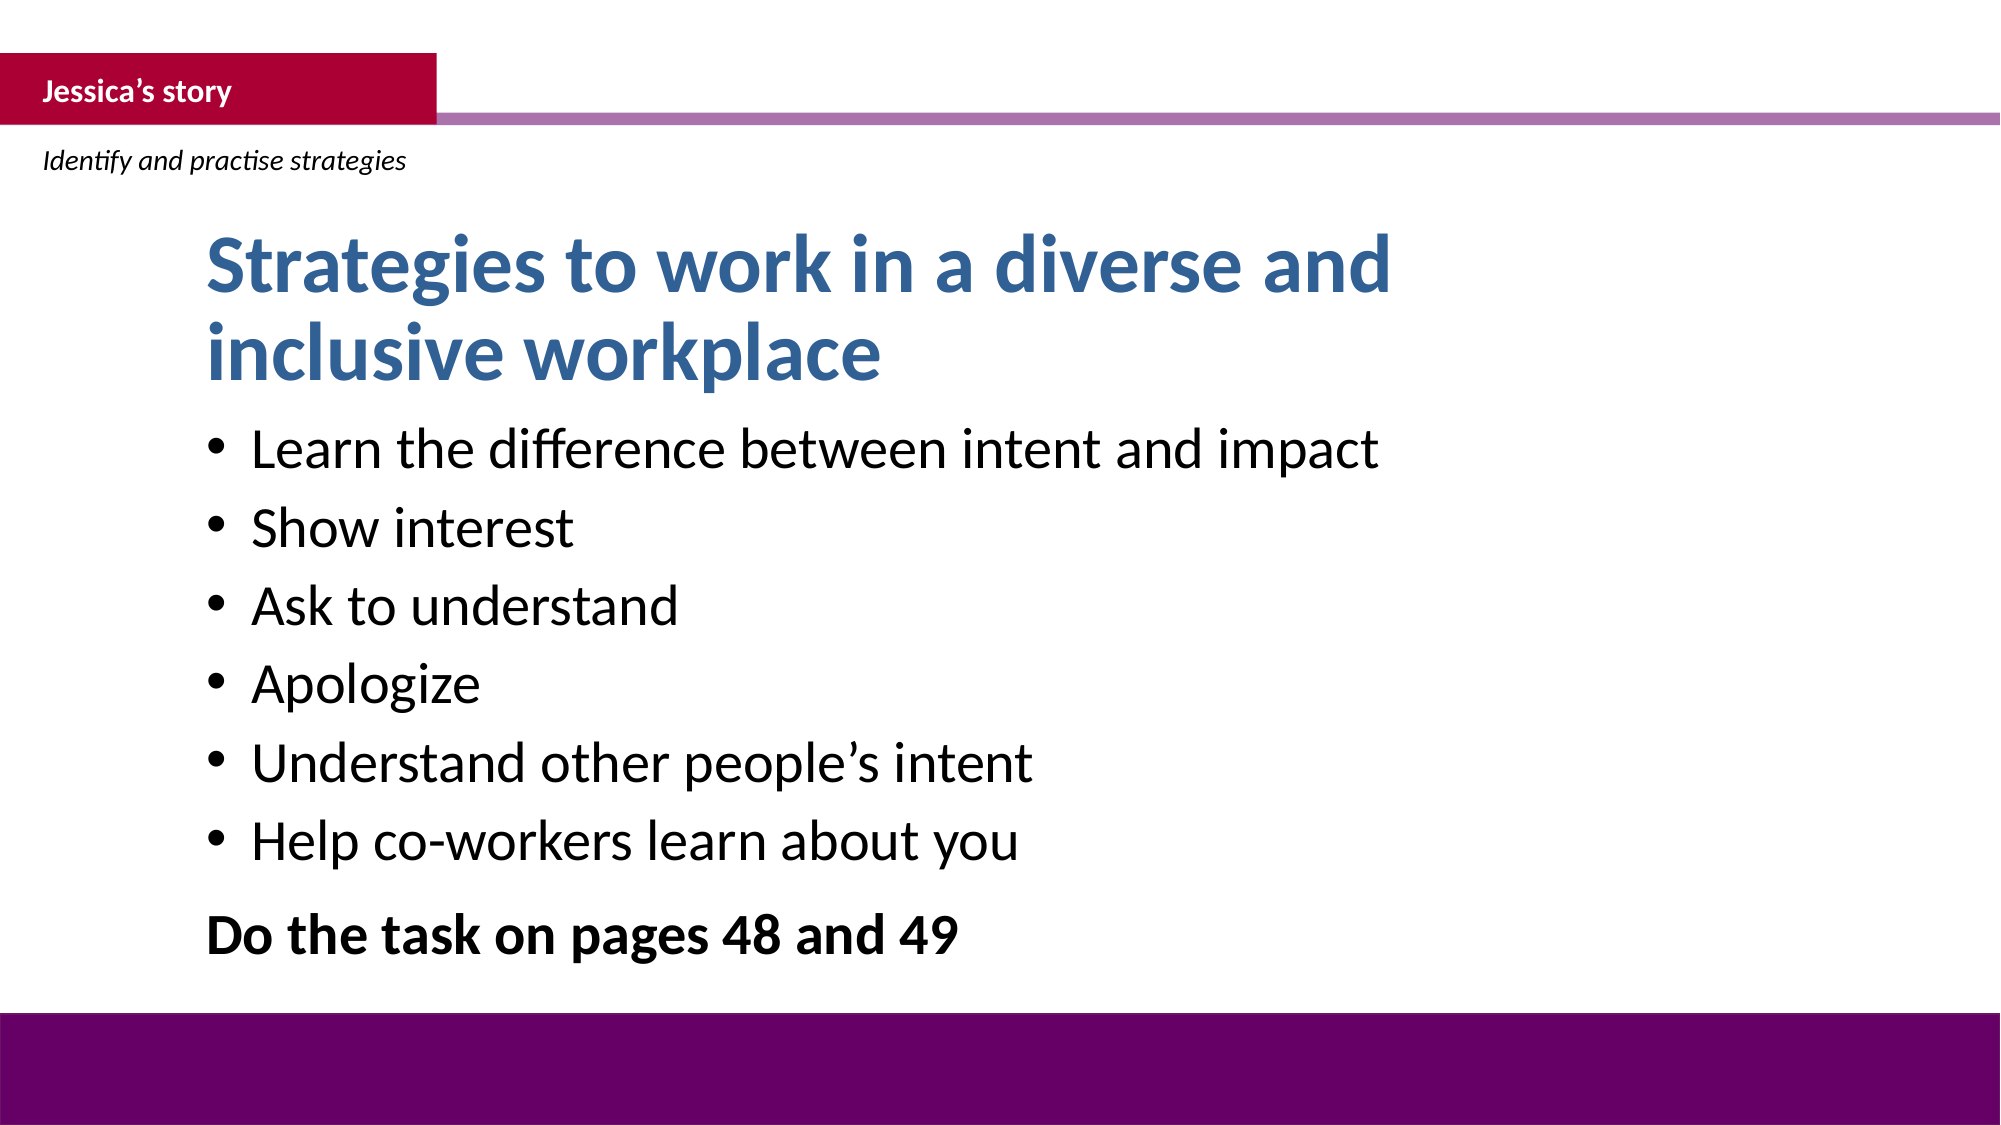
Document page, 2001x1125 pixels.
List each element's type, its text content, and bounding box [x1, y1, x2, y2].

text_box Jessica’s story [0, 119, 438, 126]
text_box Learn the difference between intent and impact Show interest Ask to understand Apologize Understand other people’s intent Help co-workers learn about you [191, 403, 1840, 880]
text_box Identify and practise strategies [27, 134, 883, 229]
text_box [0, 1013, 2000, 1125]
text_box Jessica’s story [0, 52, 438, 118]
text_box Strategies to work in a diverse and inclusive workplace [191, 214, 1882, 404]
text_box Do the task on pages 48 and 49 [191, 888, 1192, 974]
